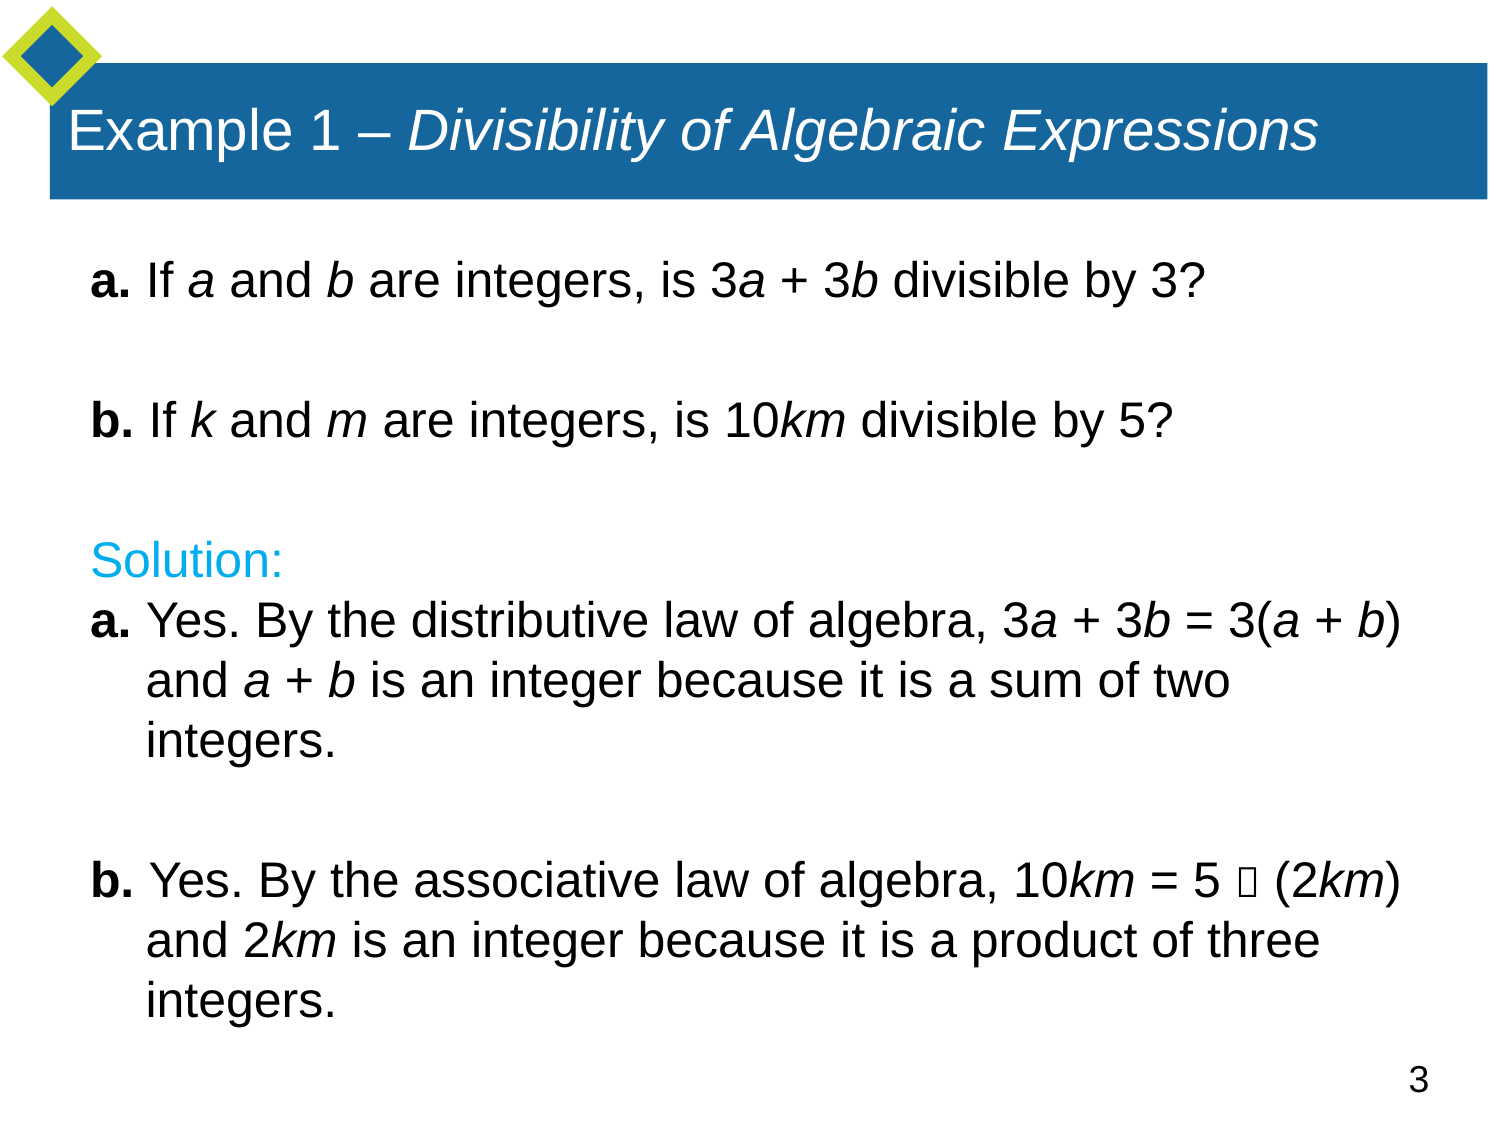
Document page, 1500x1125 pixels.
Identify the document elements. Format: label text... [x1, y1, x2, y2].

list a. If a and b are integers, is 3a + 3b divisible by 3? b. If k and m are integers, is 10km divisible by 5? Solution: a. Yes. By the distributive law of algebra, 3a + 3b = 3(a + b) and a + b is an integer because it is a sum of two integers. b. Yes. By the associative law of algebra, 10km = 5  (2km) and 2km is an integer because it is a product of three integers. [75, 239, 1425, 1103]
title Example 1 – Divisibility of Algebraic Expressions [52, 33, 1403, 221]
